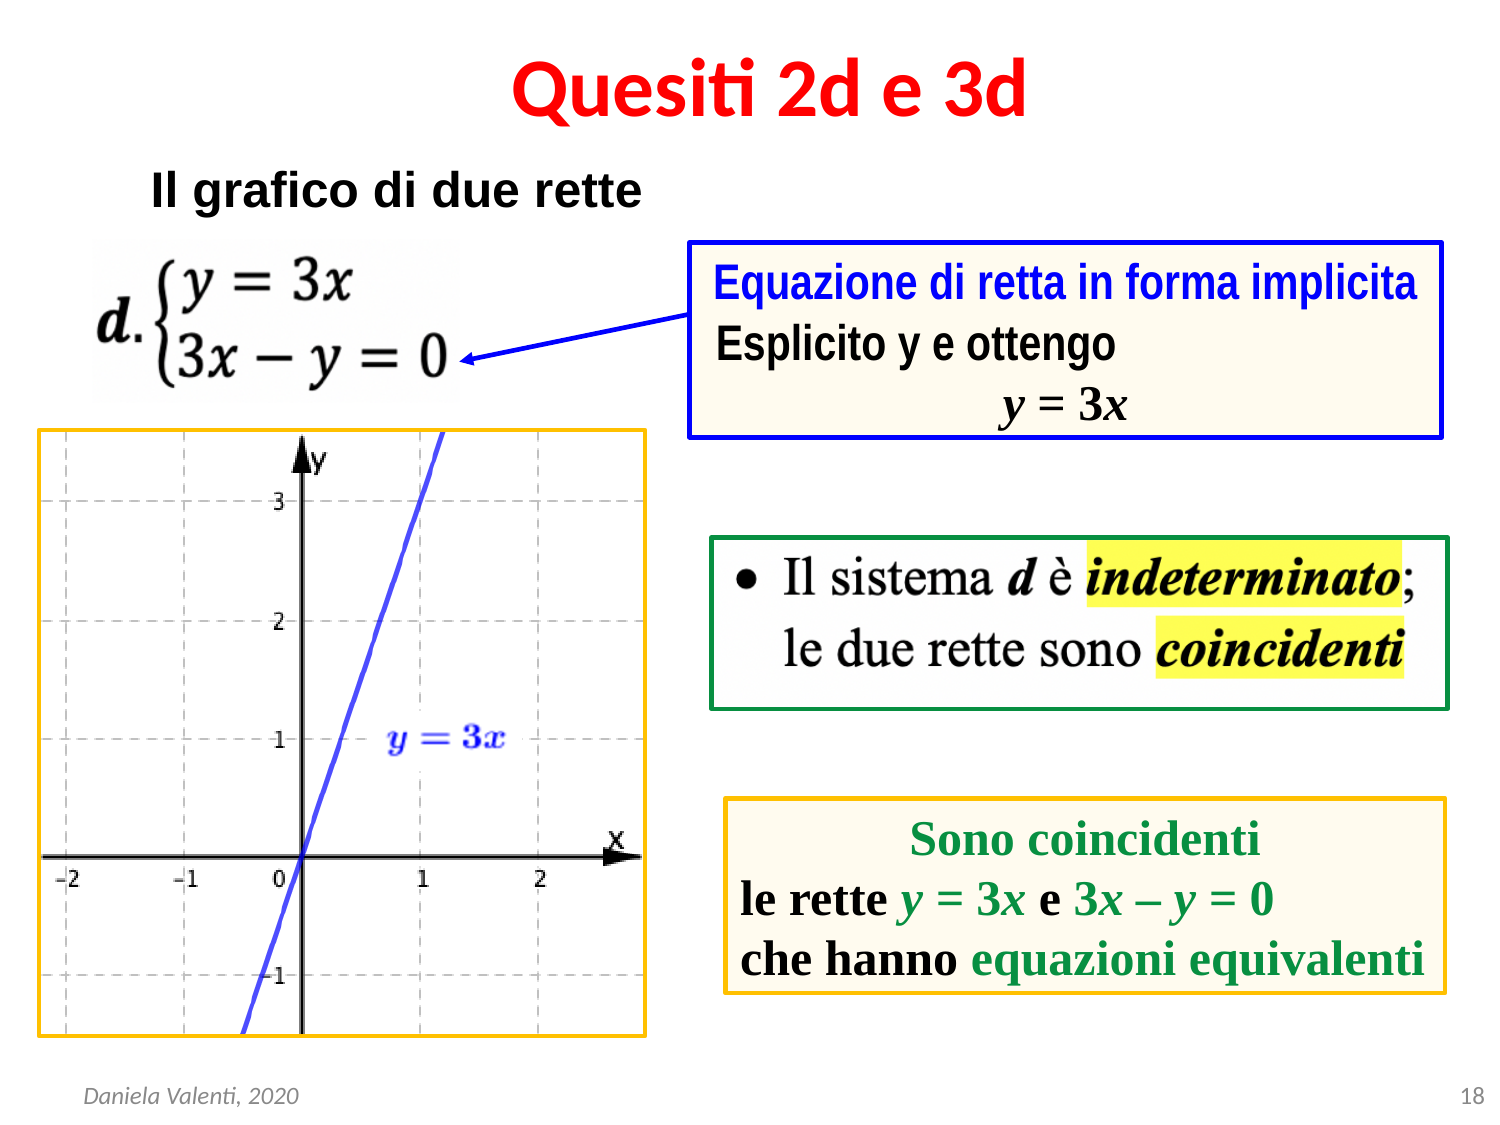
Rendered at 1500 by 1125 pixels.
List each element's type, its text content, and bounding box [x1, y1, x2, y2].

title Quesiti 2d e 3d [112, 25, 1429, 151]
text_box Sono coincidenti le rette y = 3x e 3x – y = 0 che hanno equazioni equivalenti [725, 798, 1445, 993]
text_box Il grafico di due rette [135, 150, 715, 226]
slide_number 18 [1149, 1065, 1500, 1125]
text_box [459, 313, 690, 362]
picture [713, 539, 1446, 707]
picture [40, 432, 643, 1034]
footer Daniela Valenti, 2020 [0, 1065, 429, 1125]
picture [92, 239, 460, 404]
text_box Equazione di retta in forma implicita Esplicito y e ottengo y = 3x [689, 242, 1442, 438]
